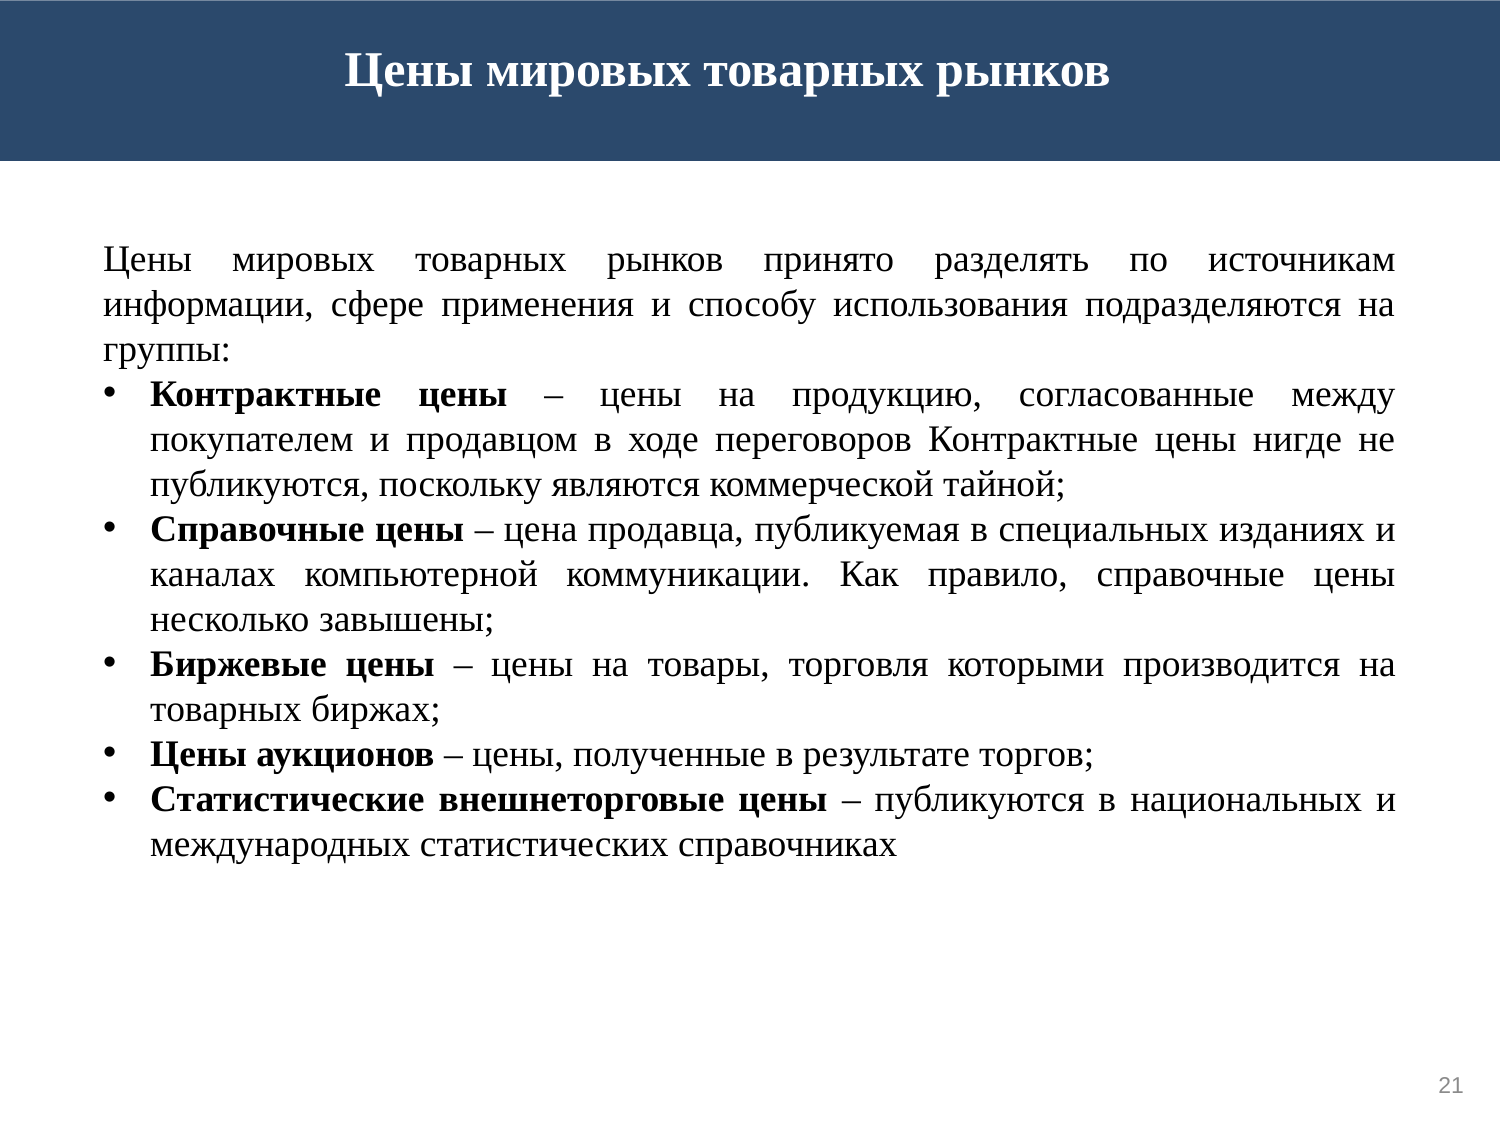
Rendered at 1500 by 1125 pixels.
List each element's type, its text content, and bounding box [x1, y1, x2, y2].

text_box Цены мировых товарных рынков [43, 29, 1412, 105]
text_box [0, 163, 1500, 1125]
slide_number 21 [1128, 1054, 1479, 1115]
text_box [0, 0, 1500, 163]
text_box Цены мировых товарных рынков принято разделять по источникам информации, сфере применения и способу использования подразделяются на группы: Контрактные цены – цены на продукцию, согласованные между покупателем и продавцом в ходе переговоров Контрактные цены нигде не публикуются, поскольку являются коммерческой тайной; Справочные цены – цена продавца, публикуемая в специальных изданиях и каналах компьютерной коммуникации. Как правило, справочные цены несколько завышены; Биржевые цены – цены на товары, торговля которыми производится на товарных биржах; Цены аукционов – цены, полученные в результате торгов; Статистические внешнеторговые цены – публикуются в национальных и международных статистических справочниках [88, 226, 1412, 962]
